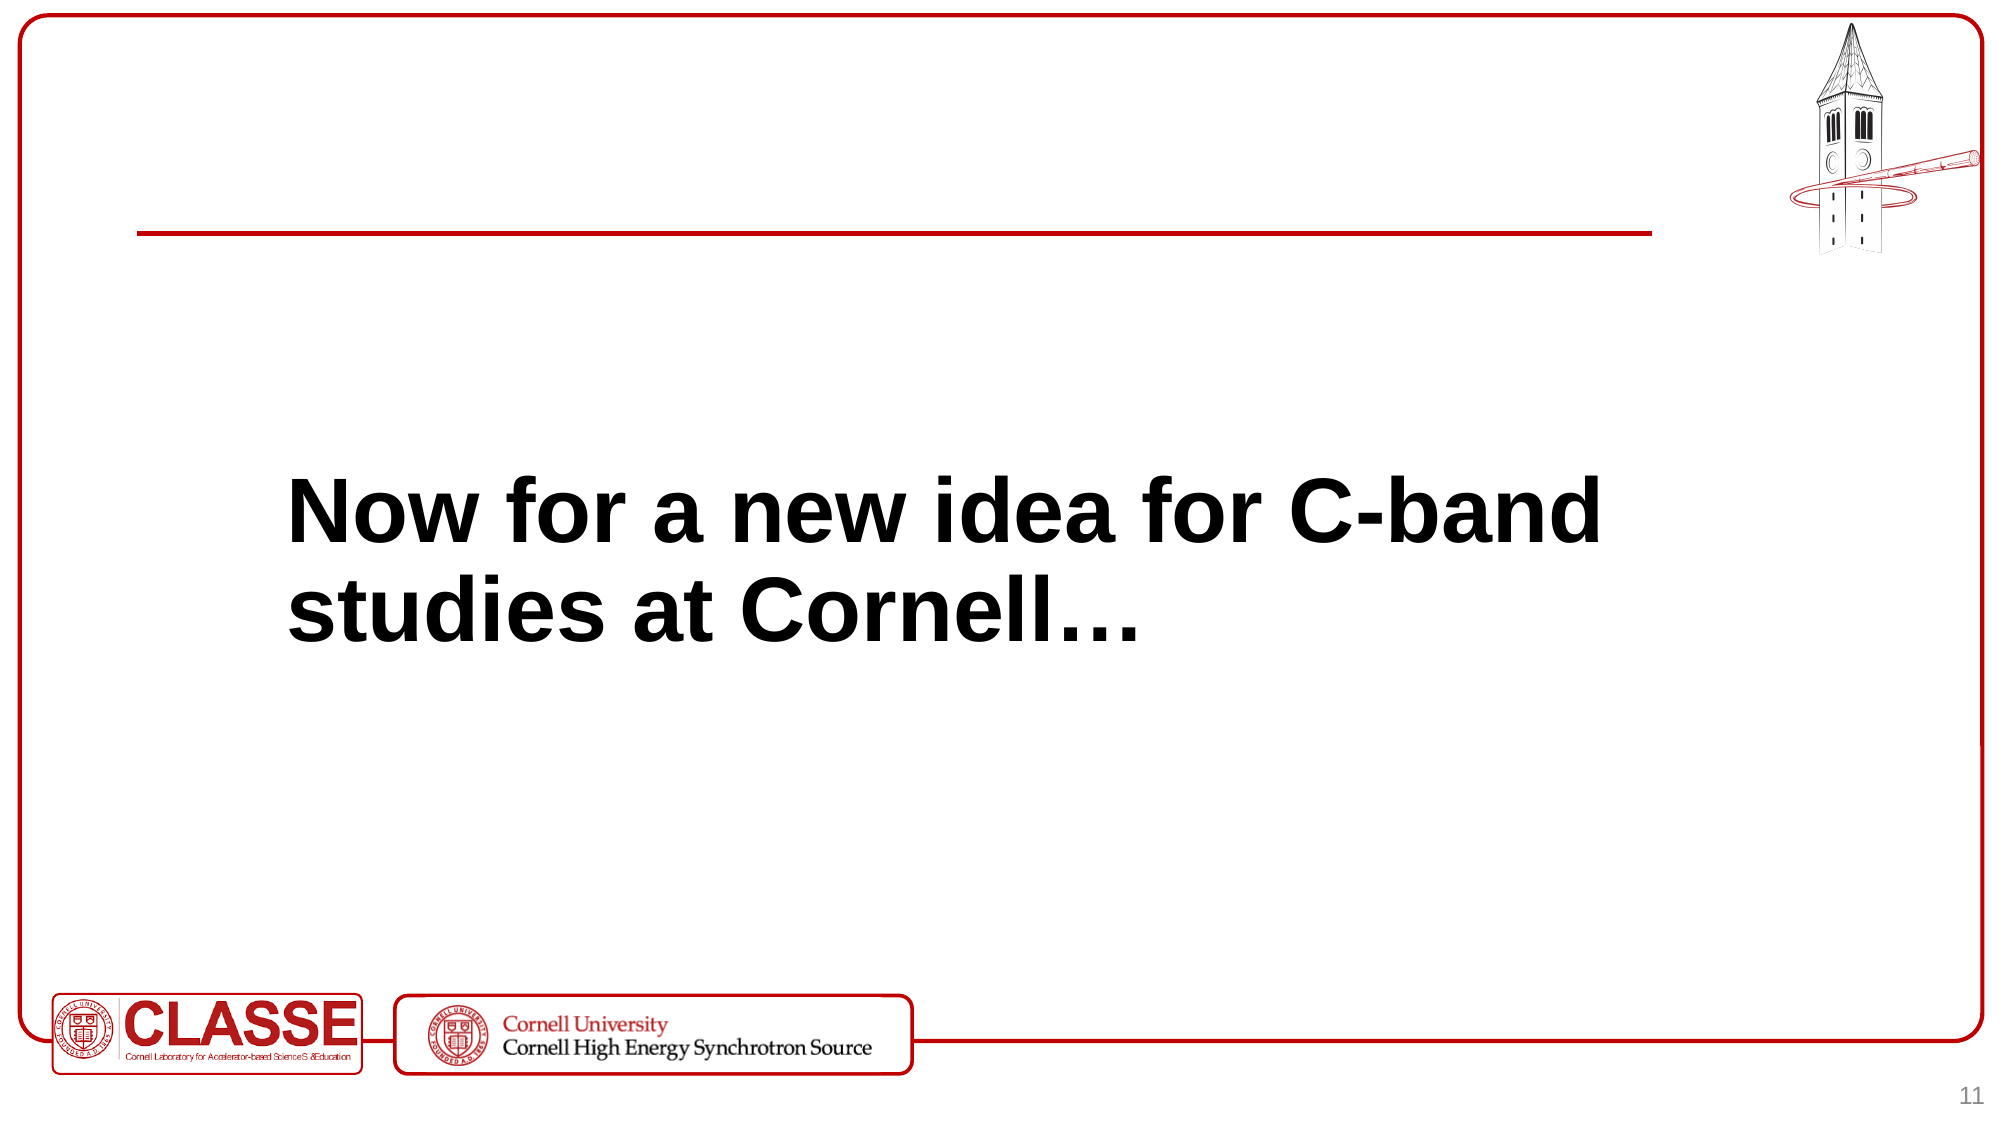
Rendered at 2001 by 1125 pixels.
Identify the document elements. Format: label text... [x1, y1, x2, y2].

picture [420, 997, 887, 1073]
title Now for a new idea for C-band studies at Cornell… [271, 453, 1630, 672]
slide_number 11 [1550, 1065, 2000, 1125]
picture [54, 995, 360, 1072]
